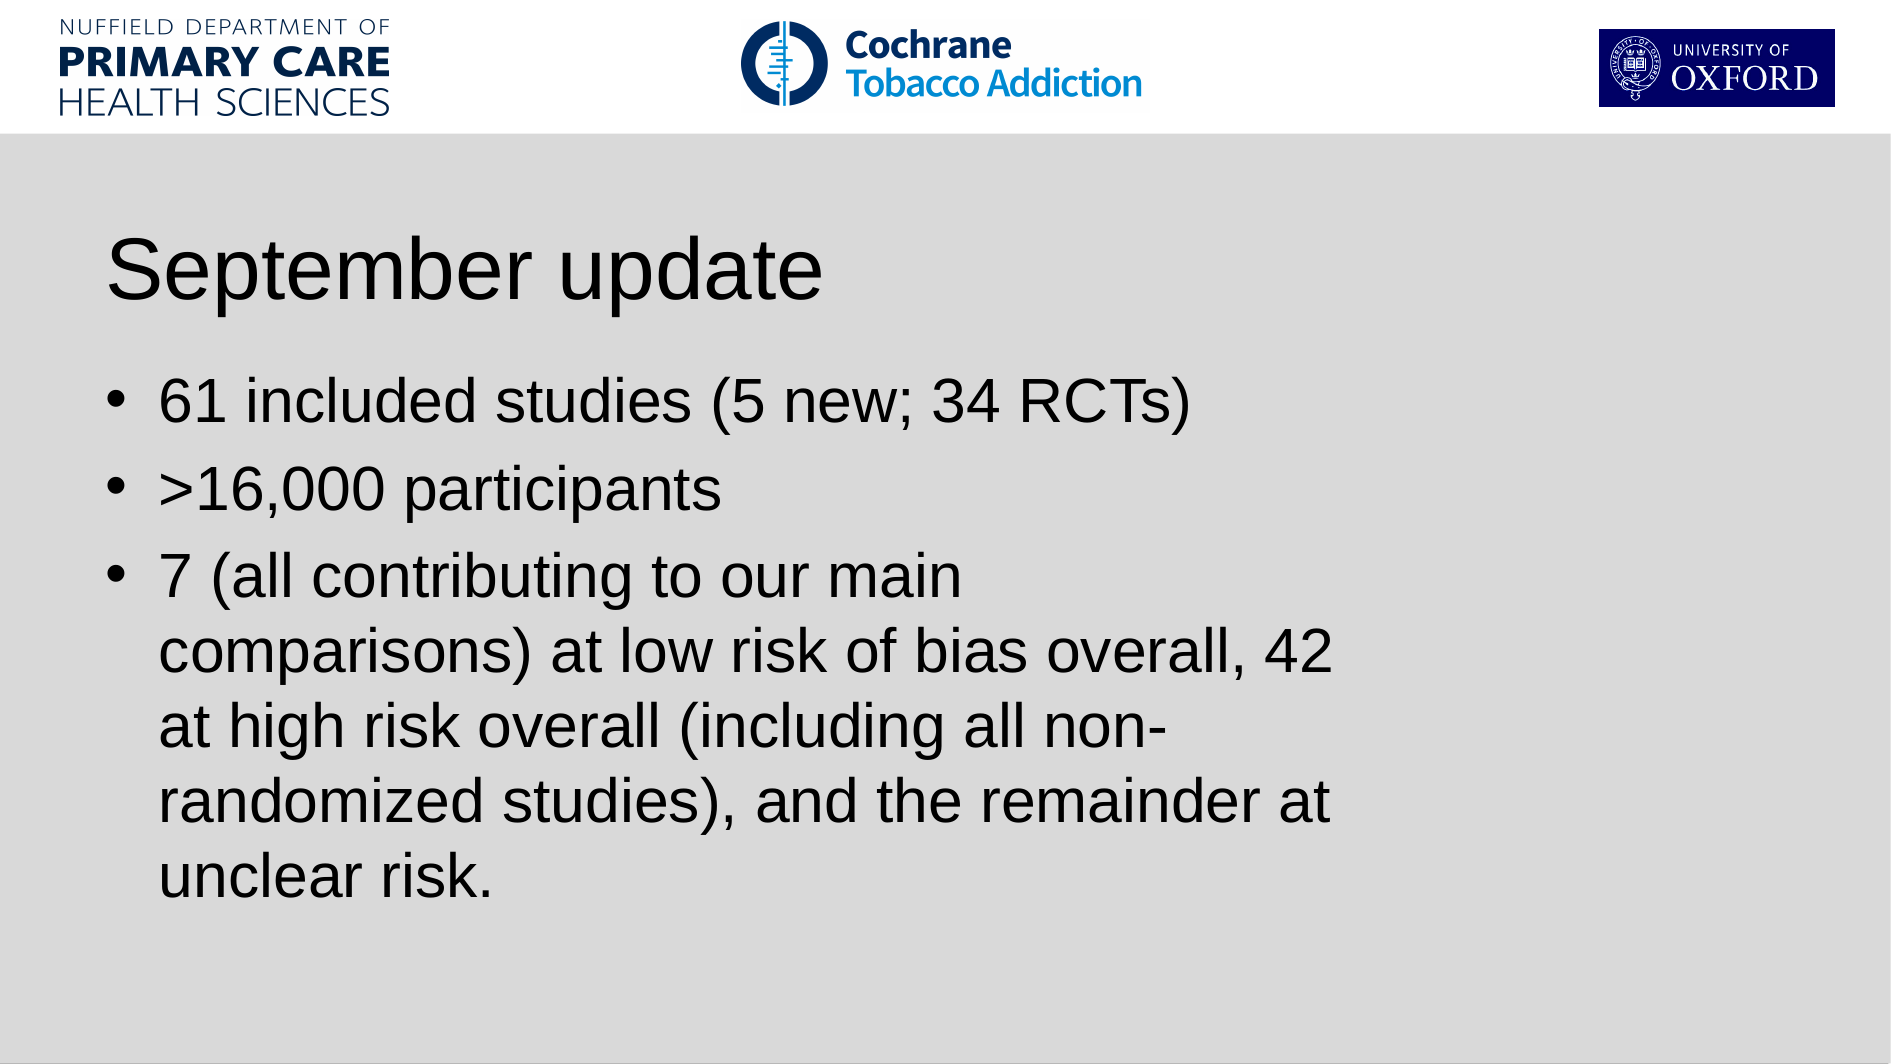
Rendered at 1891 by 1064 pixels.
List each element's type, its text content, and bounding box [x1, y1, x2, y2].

title September update [90, 204, 1357, 303]
picture [60, 19, 389, 116]
picture [1599, 29, 1835, 107]
picture [741, 19, 1150, 113]
list 61 included studies (5 new; 34 RCTs) >16,000 participants 7 (all contributing to our main comparisons) at low risk of bias overall, 42 at high risk overall (including all non-randomized studies), and the remainder at unclear risk. [90, 352, 1357, 960]
